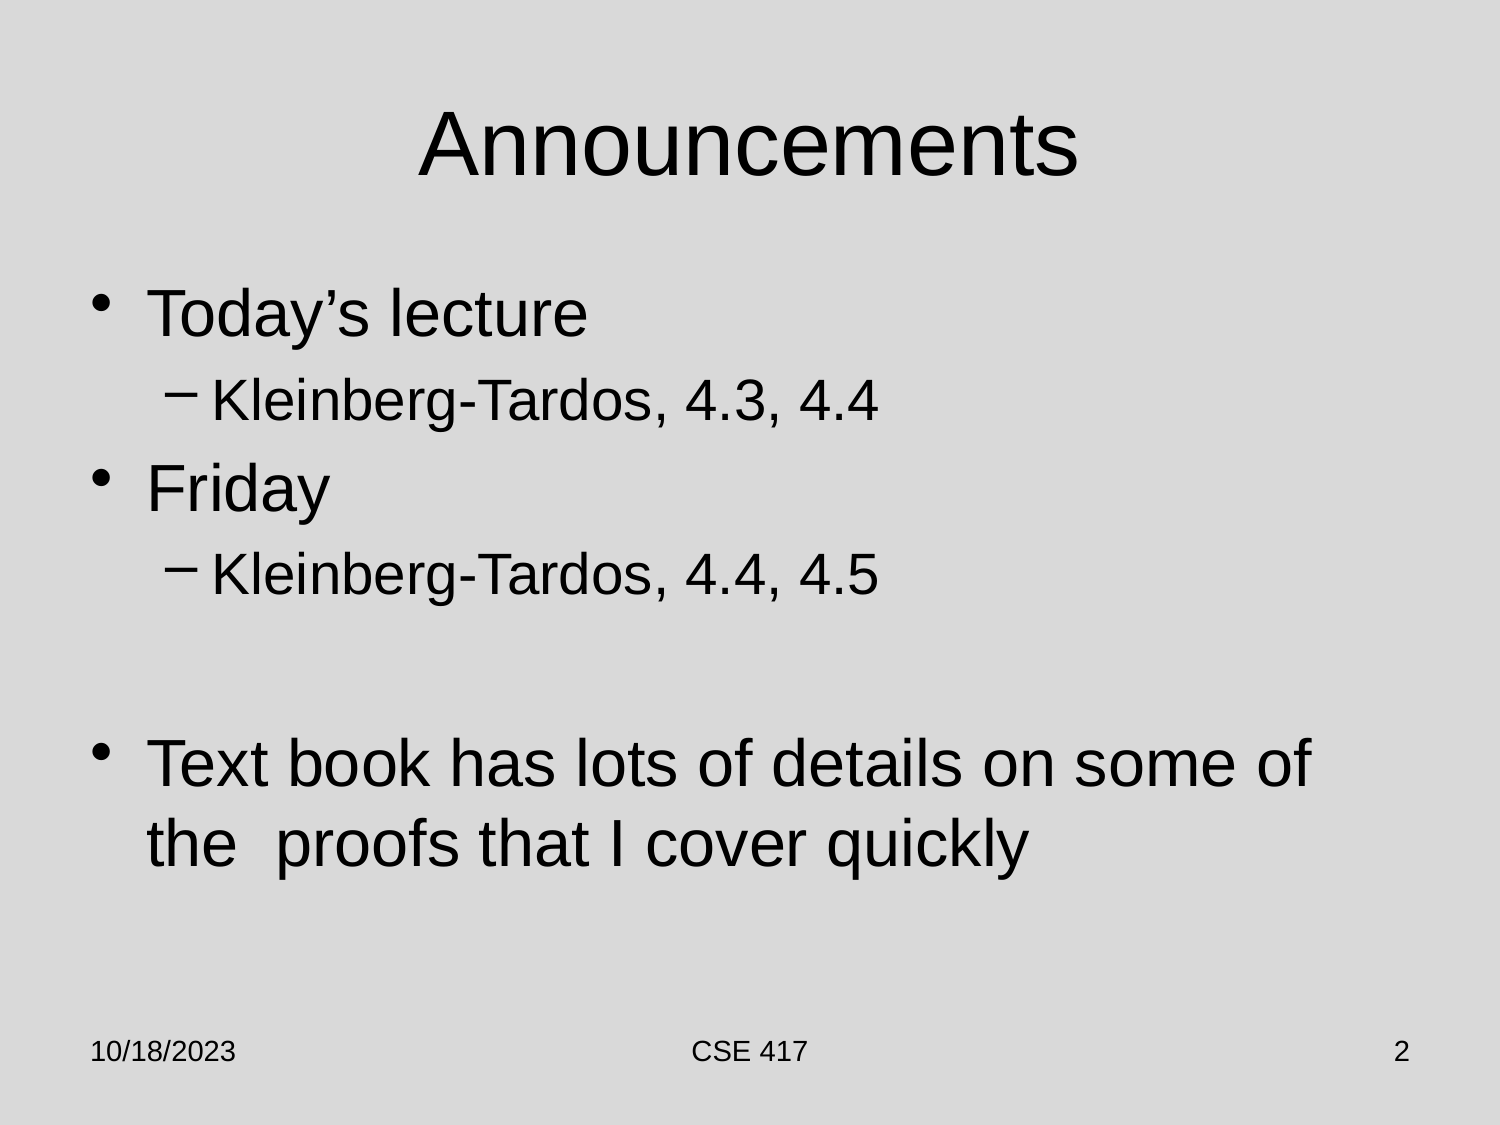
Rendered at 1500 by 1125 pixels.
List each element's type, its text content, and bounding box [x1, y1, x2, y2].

slide_number 2 [1074, 1024, 1426, 1103]
list Today’s lecture Kleinberg-Tardos, 4.3, 4.4 Friday Kleinberg-Tardos, 4.4, 4.5 Text book has lots of details on some of the proofs that I cover quickly [75, 262, 1425, 1005]
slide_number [74, 1024, 426, 1103]
title Announcements [75, 45, 1425, 233]
footer CSE 417 [512, 1024, 988, 1103]
